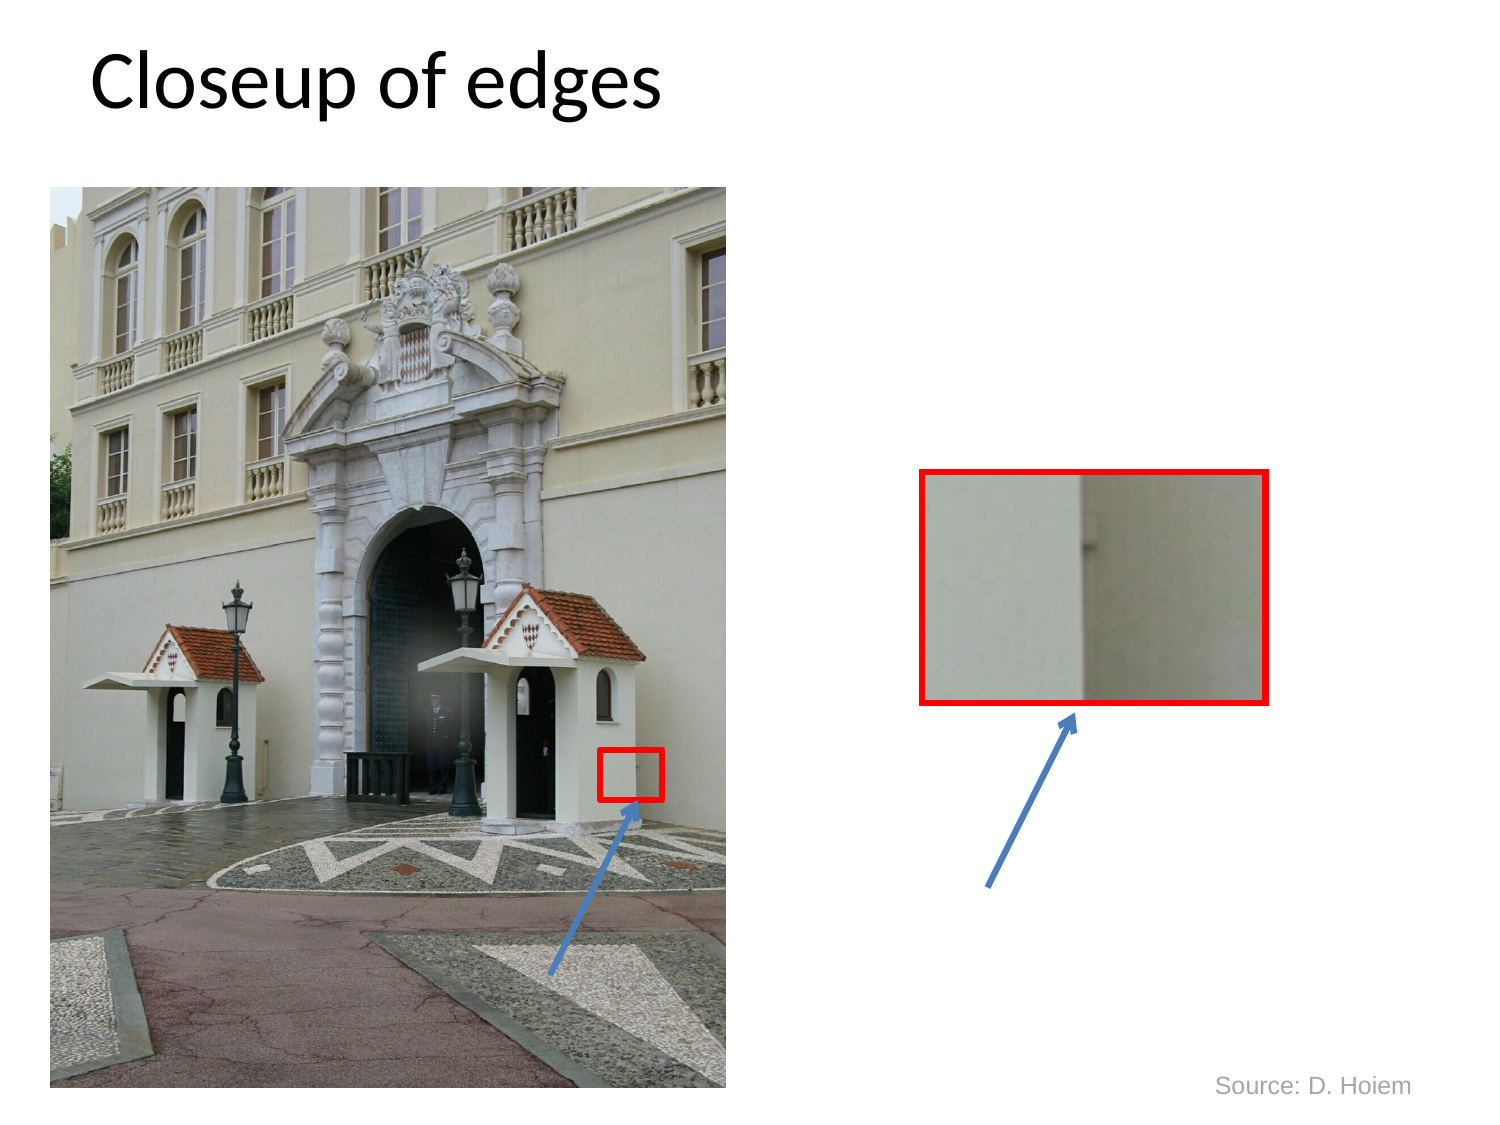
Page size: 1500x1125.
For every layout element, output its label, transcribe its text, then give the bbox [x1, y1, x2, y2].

text_box Source: D. Hoiem [1199, 1062, 1490, 1108]
picture [49, 187, 726, 1088]
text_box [506, 843, 682, 932]
title Closeup of edges [75, 0, 1425, 150]
picture [924, 474, 1263, 701]
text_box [943, 755, 1119, 844]
